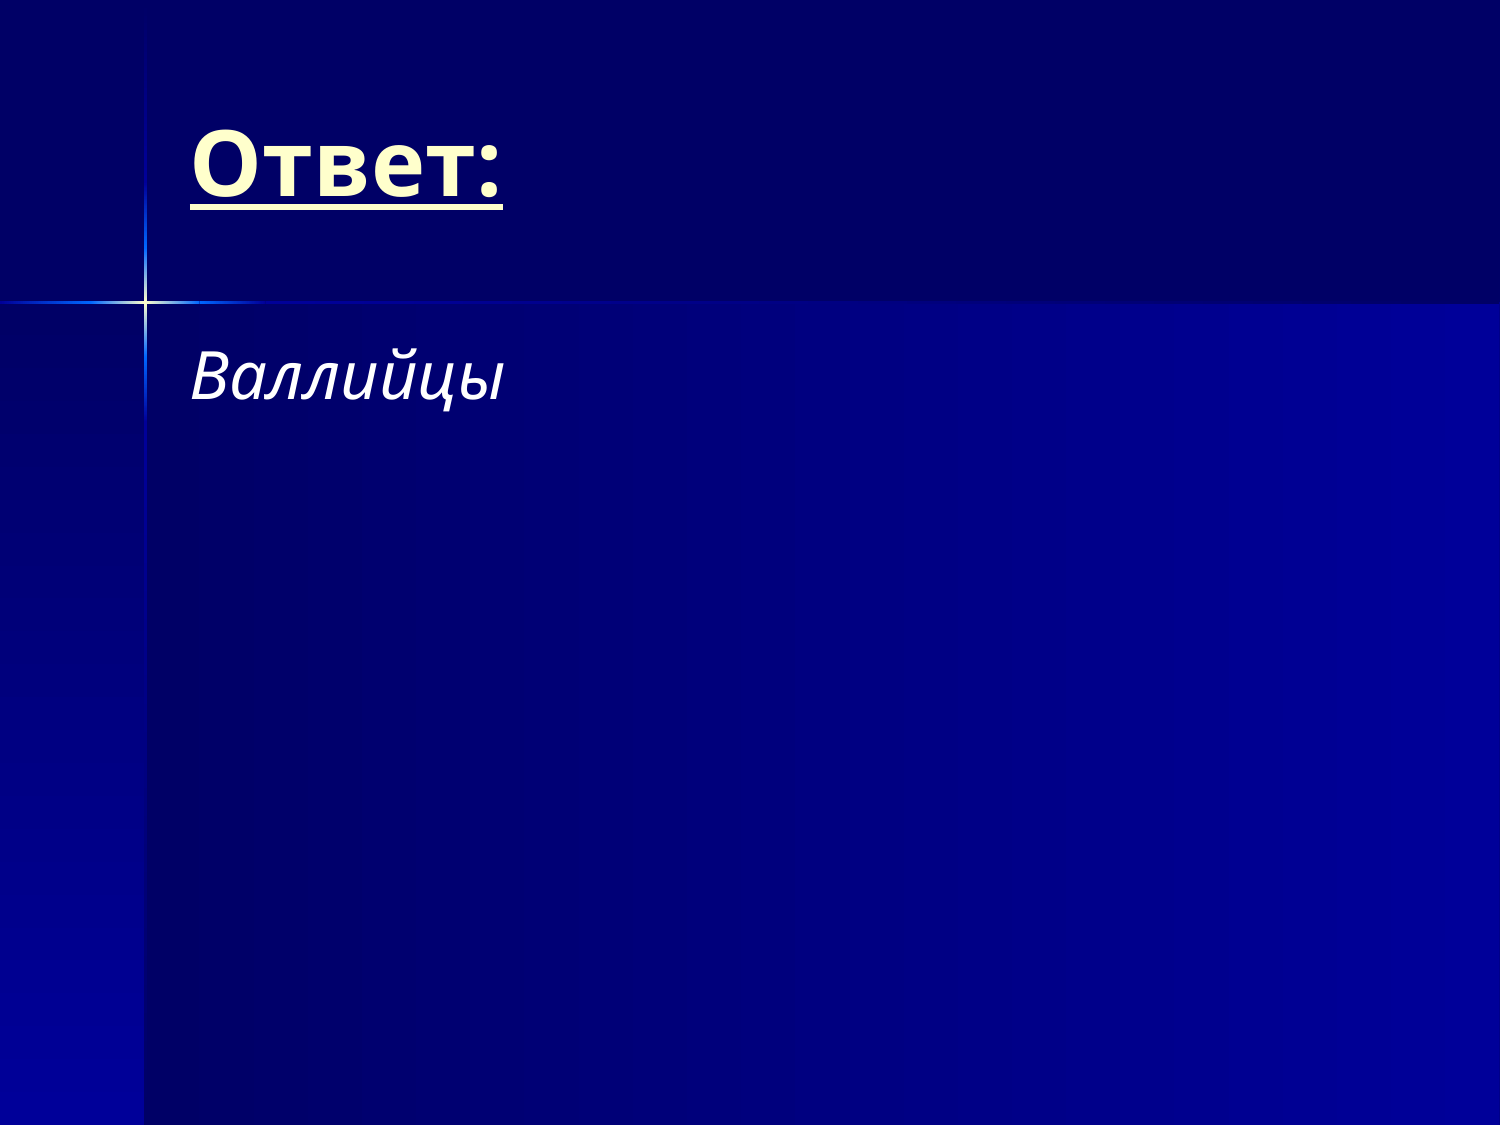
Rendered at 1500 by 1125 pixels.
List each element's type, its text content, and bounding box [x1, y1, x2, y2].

list Валлийцы [174, 324, 1413, 1001]
title Ответ: [174, 49, 1413, 286]
